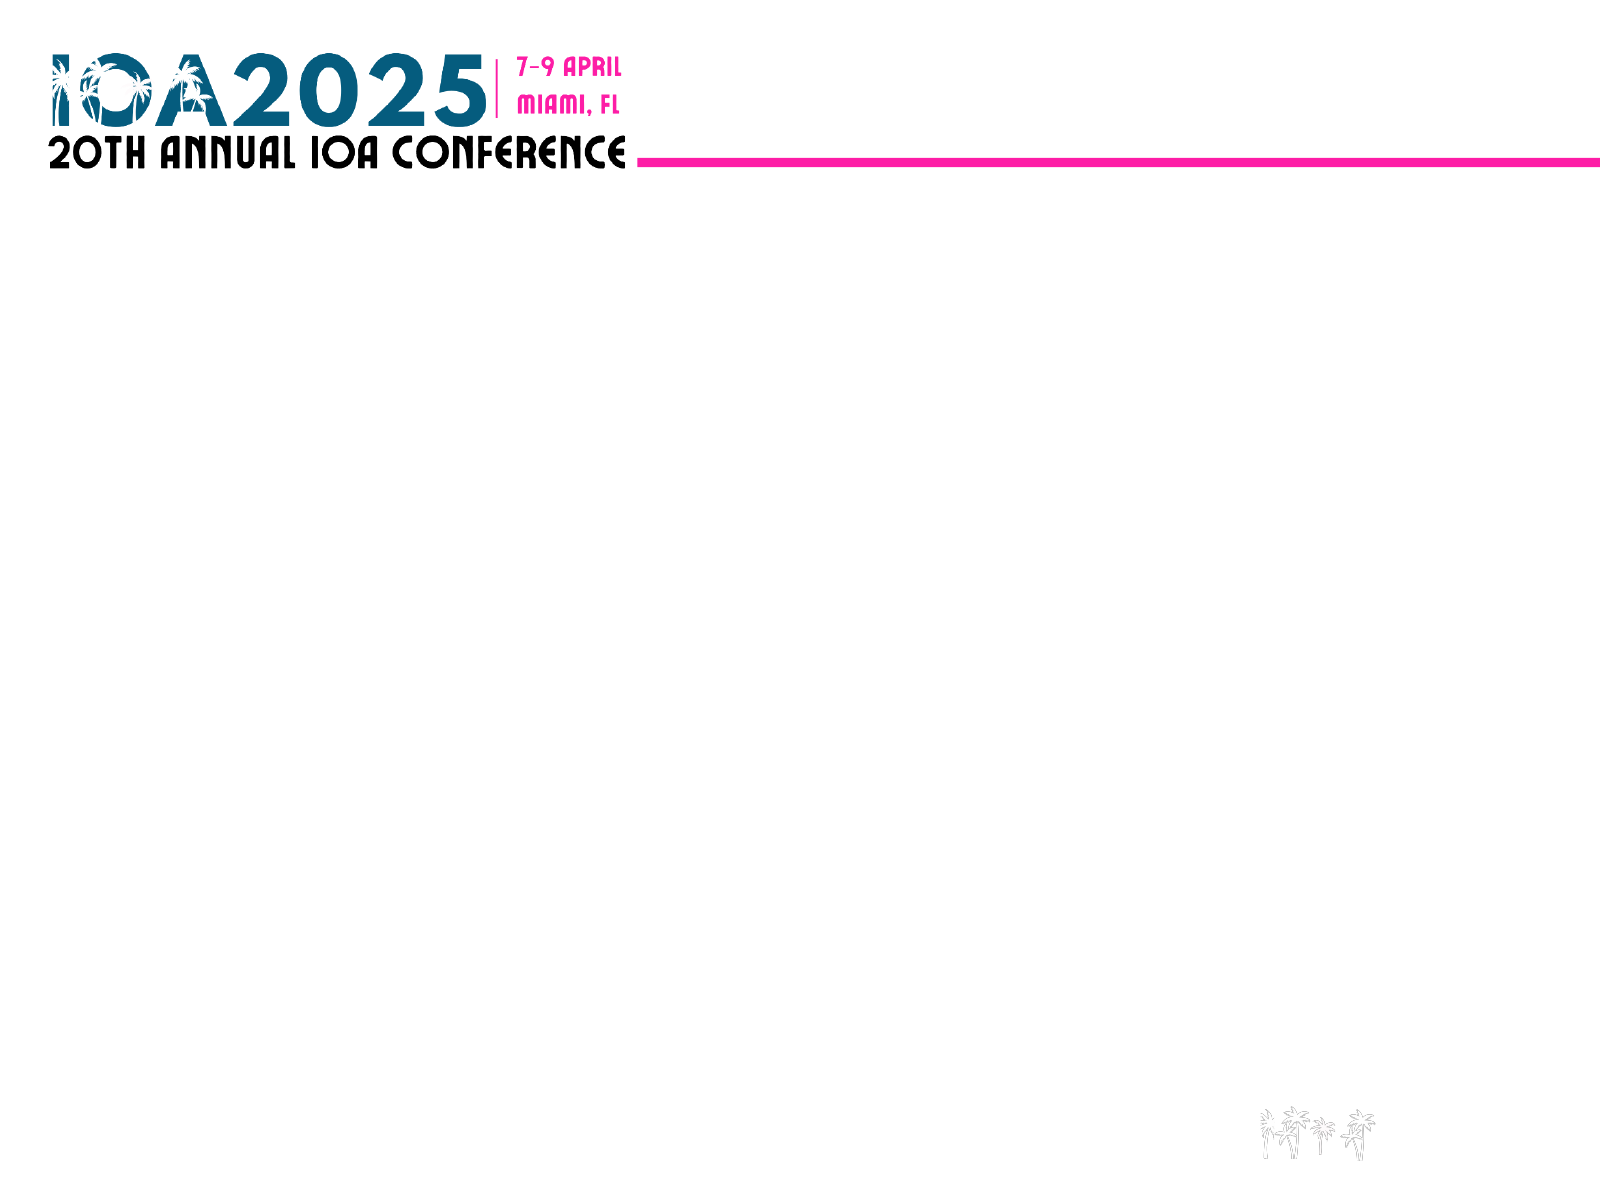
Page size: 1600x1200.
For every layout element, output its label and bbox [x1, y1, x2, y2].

picture [1260, 1106, 1336, 1159]
picture [1340, 1109, 1376, 1161]
picture [37, 9, 638, 210]
